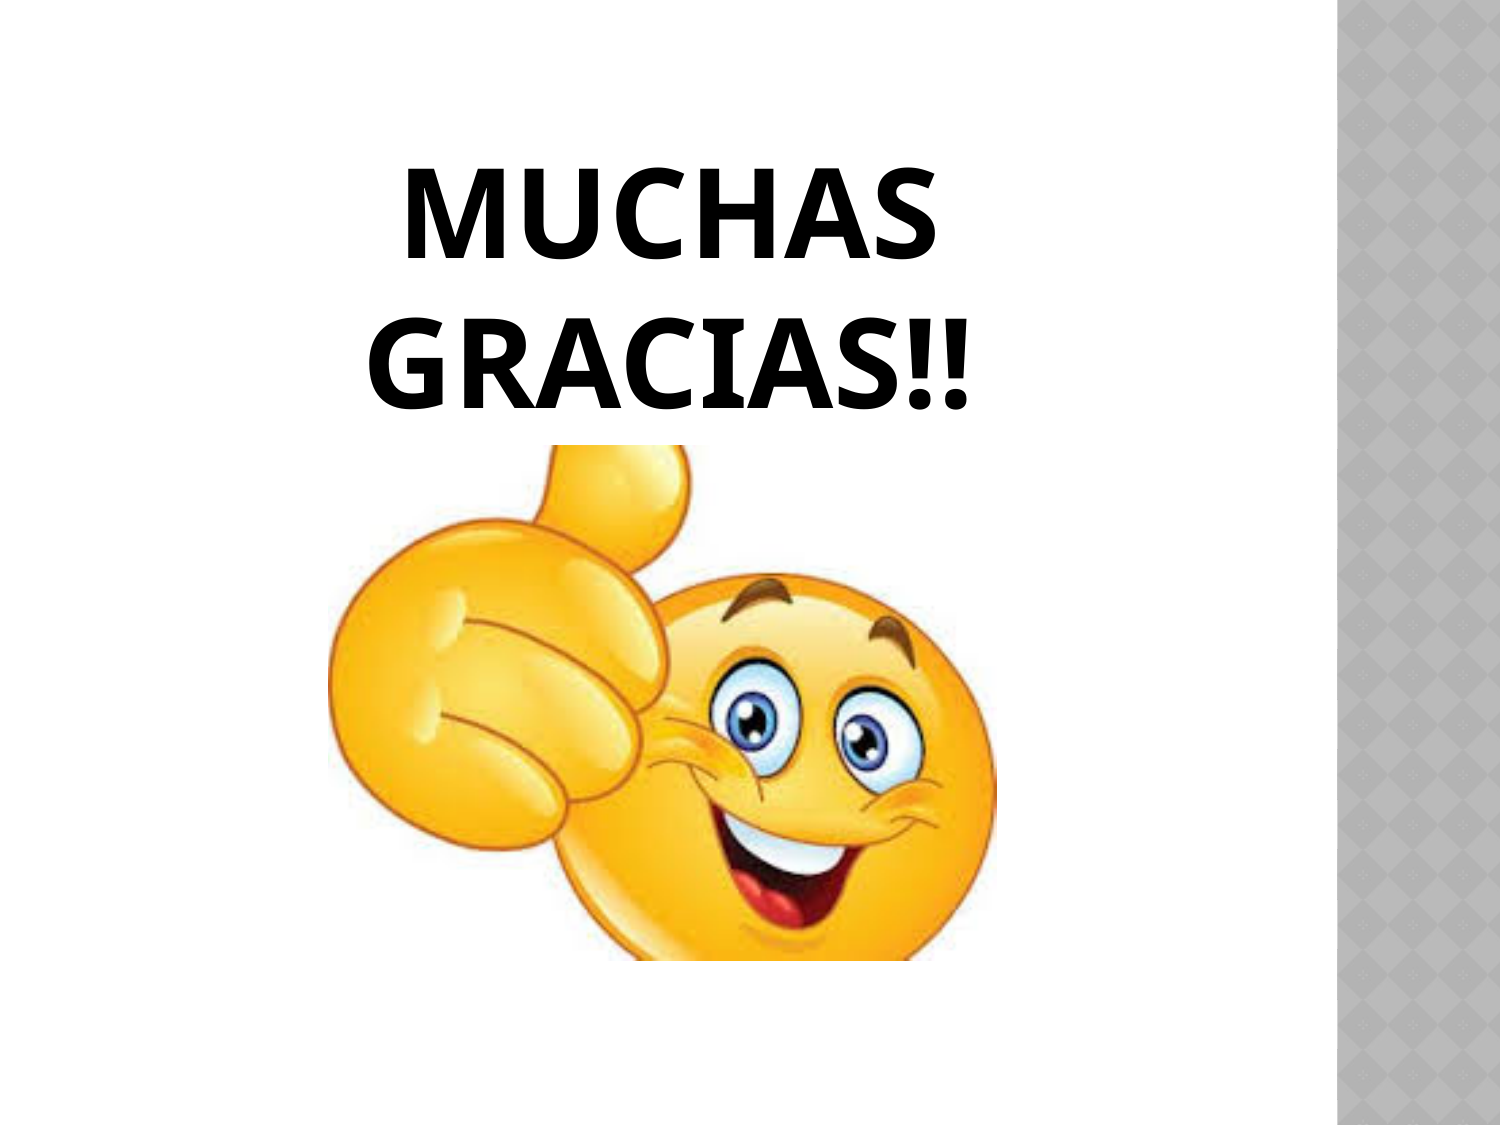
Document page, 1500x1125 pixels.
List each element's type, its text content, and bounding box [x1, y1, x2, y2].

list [327, 444, 997, 962]
title MUCHAS GRACIAS!! [75, 52, 1263, 434]
